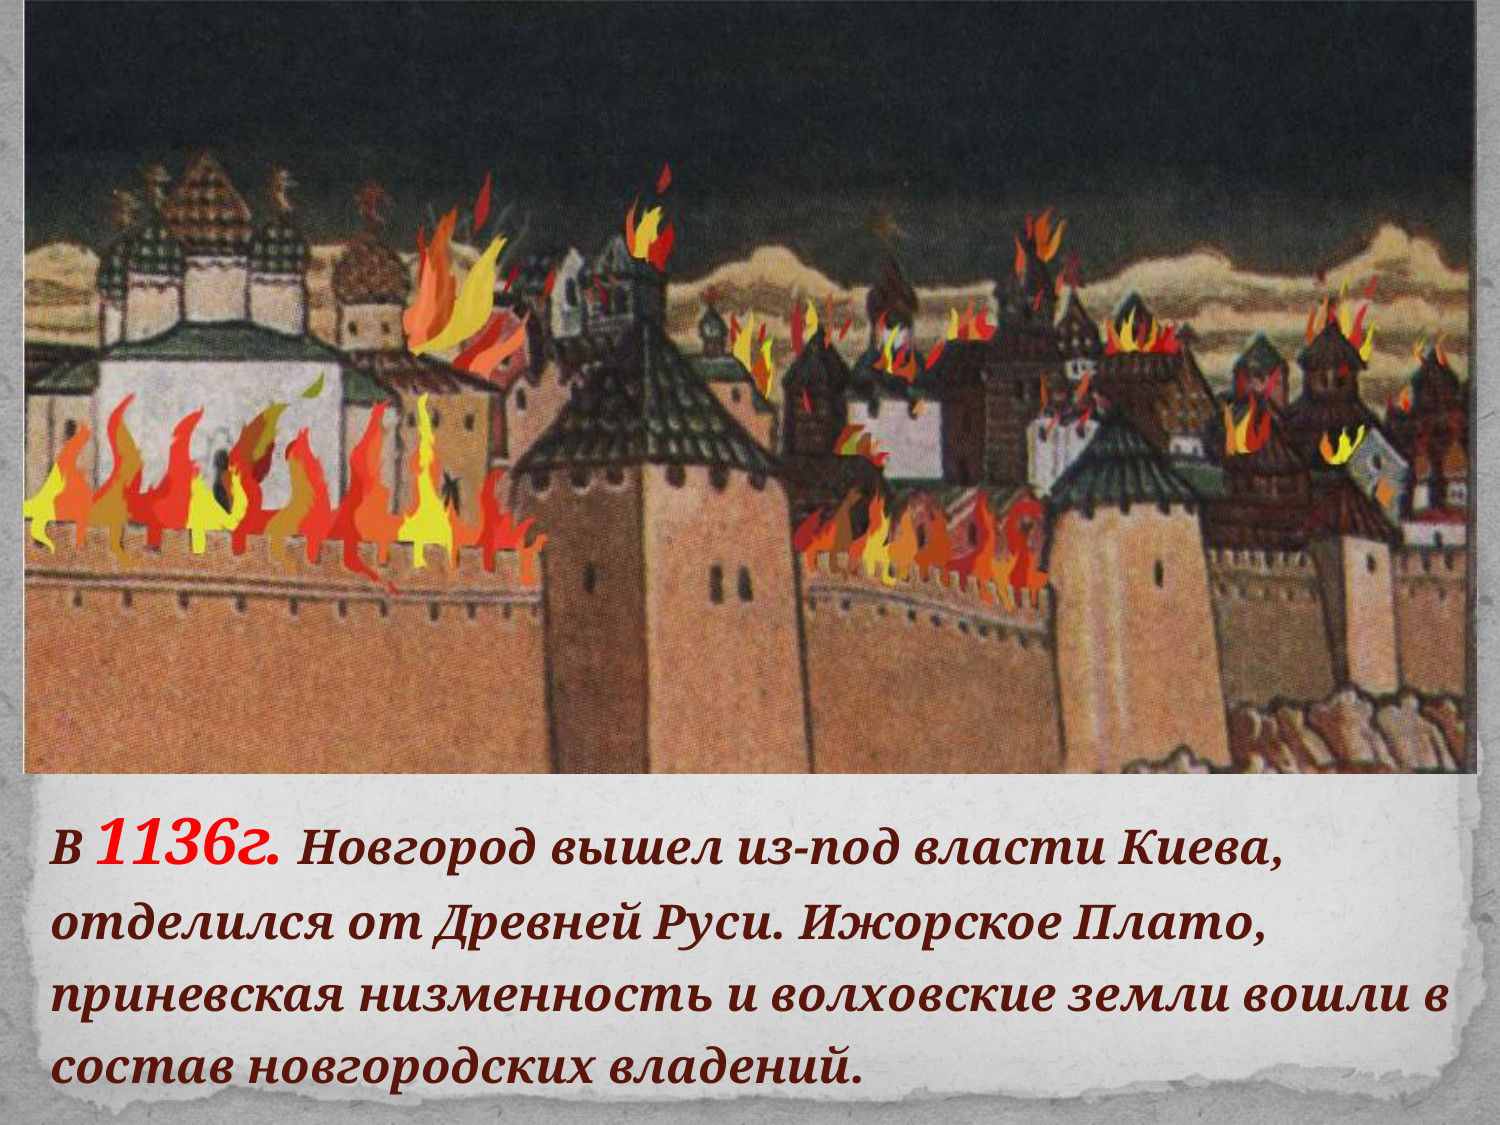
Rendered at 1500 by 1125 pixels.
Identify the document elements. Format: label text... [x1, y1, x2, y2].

list В 1136г. Новгород вышел из-под власти Киева, отделился от Древней Руси. Ижорское Плато, приневская низменность и волховские земли вошли в состав новгородских владений. [35, 773, 1500, 1102]
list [27, 3, 1473, 771]
